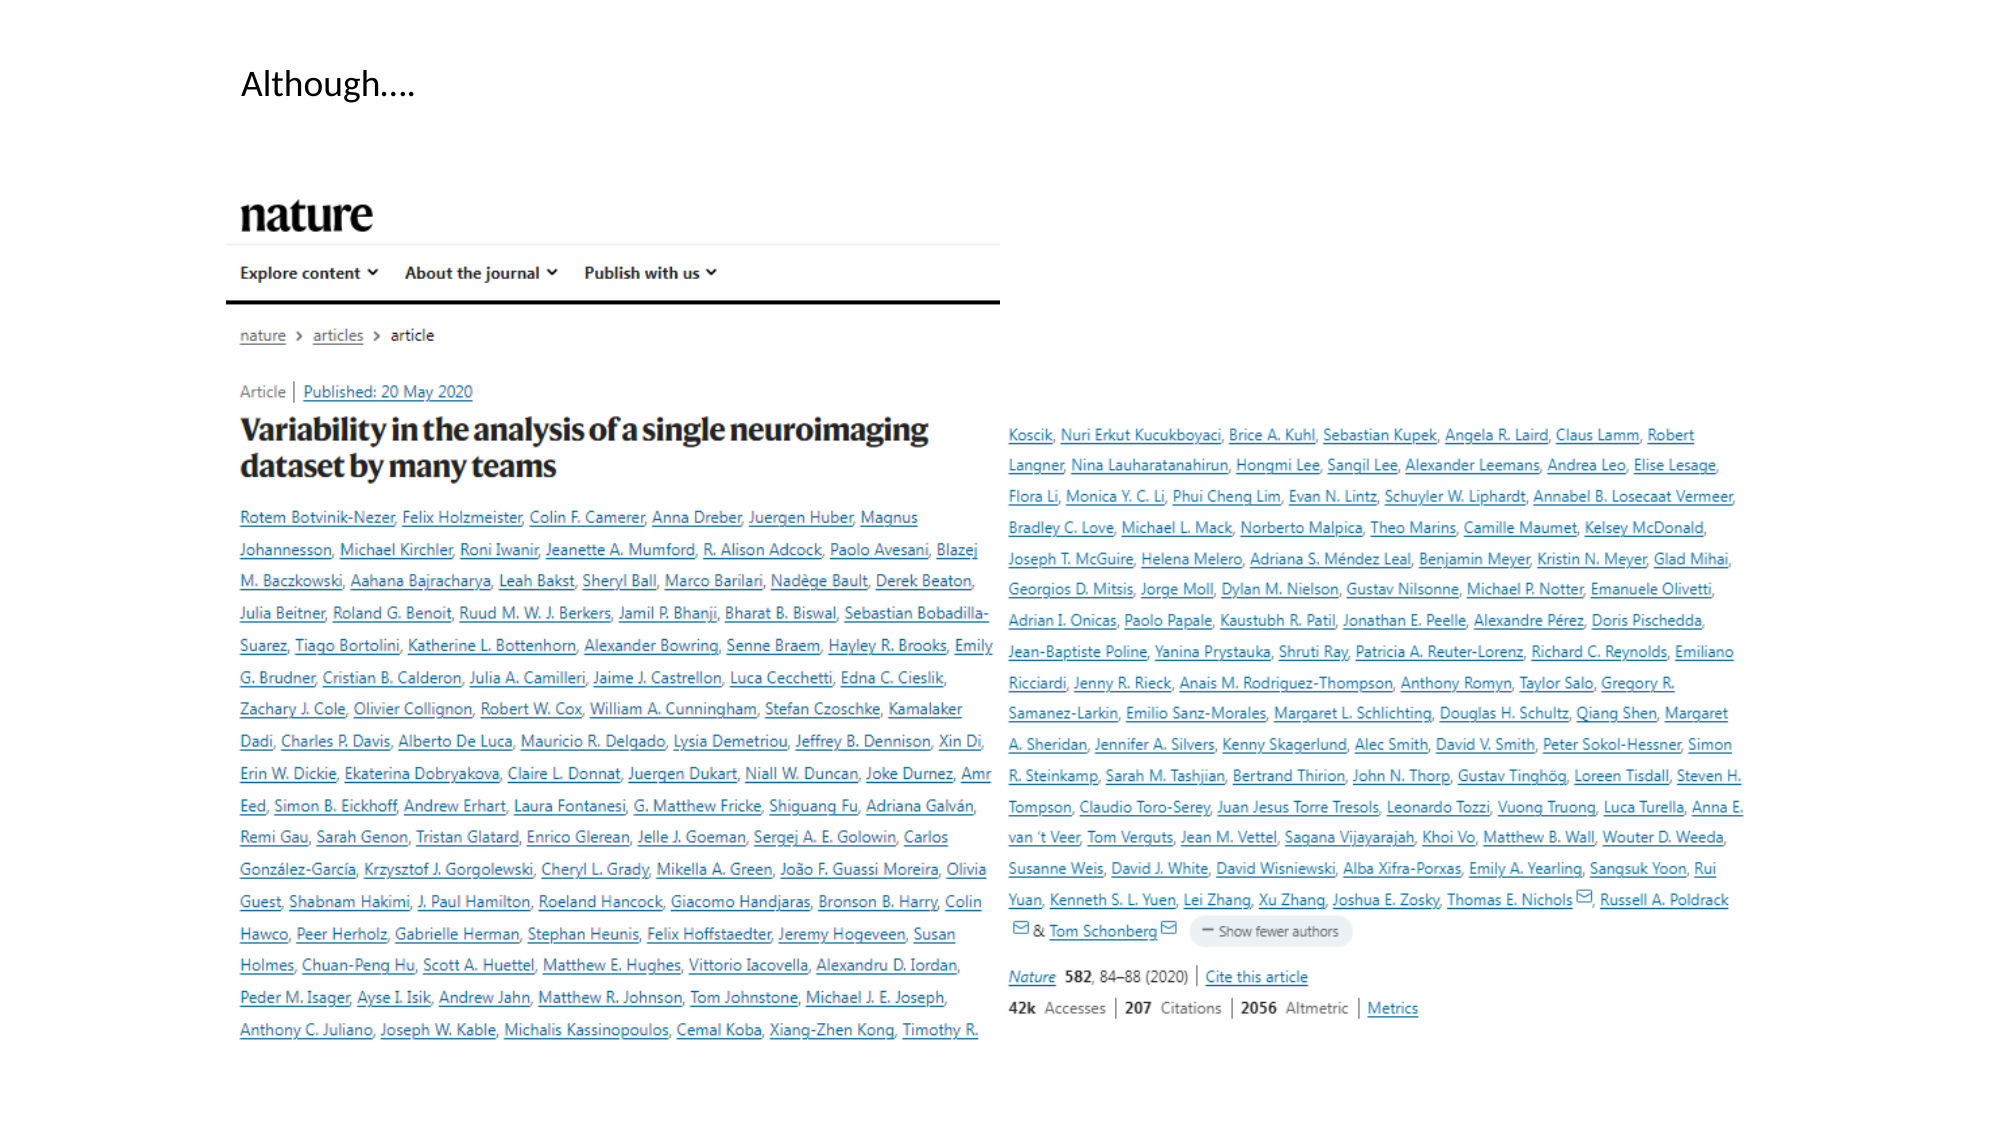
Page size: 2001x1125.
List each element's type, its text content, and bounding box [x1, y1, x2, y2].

text_box Although…. [226, 51, 673, 112]
picture [226, 194, 1774, 1049]
